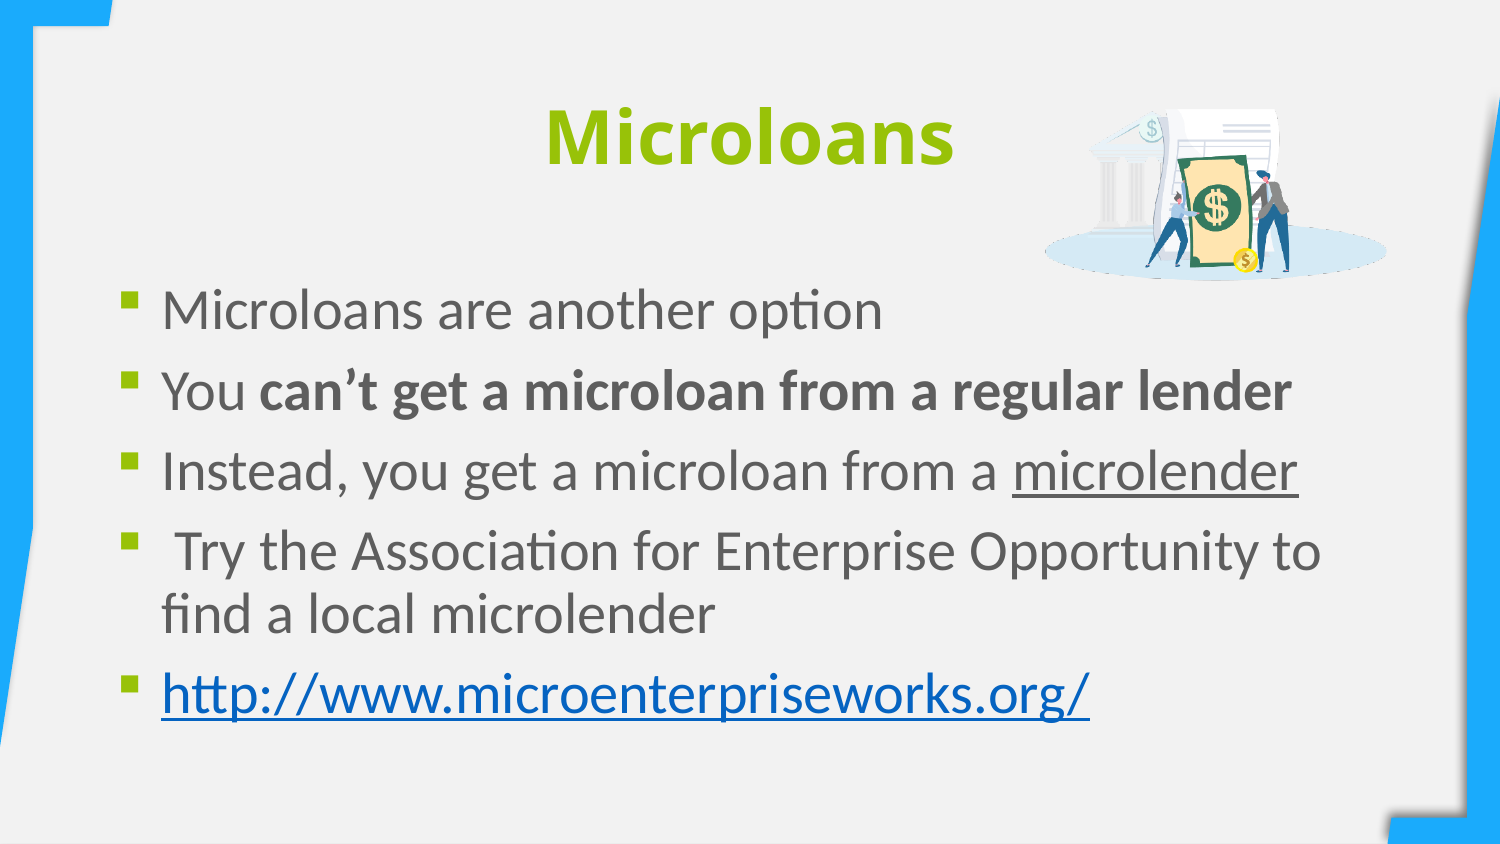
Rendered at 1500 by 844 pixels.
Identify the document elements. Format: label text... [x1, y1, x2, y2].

list Microloans are another option You can’t get a microloan from a regular lender Instead, you get a microloan from a microlender Try the Association for Enterprise Opportunity to find a local microlender http://www.microenterpriseworks.org/ [75, 274, 1425, 810]
picture [1037, 96, 1396, 289]
title Microloans [75, 58, 1425, 222]
